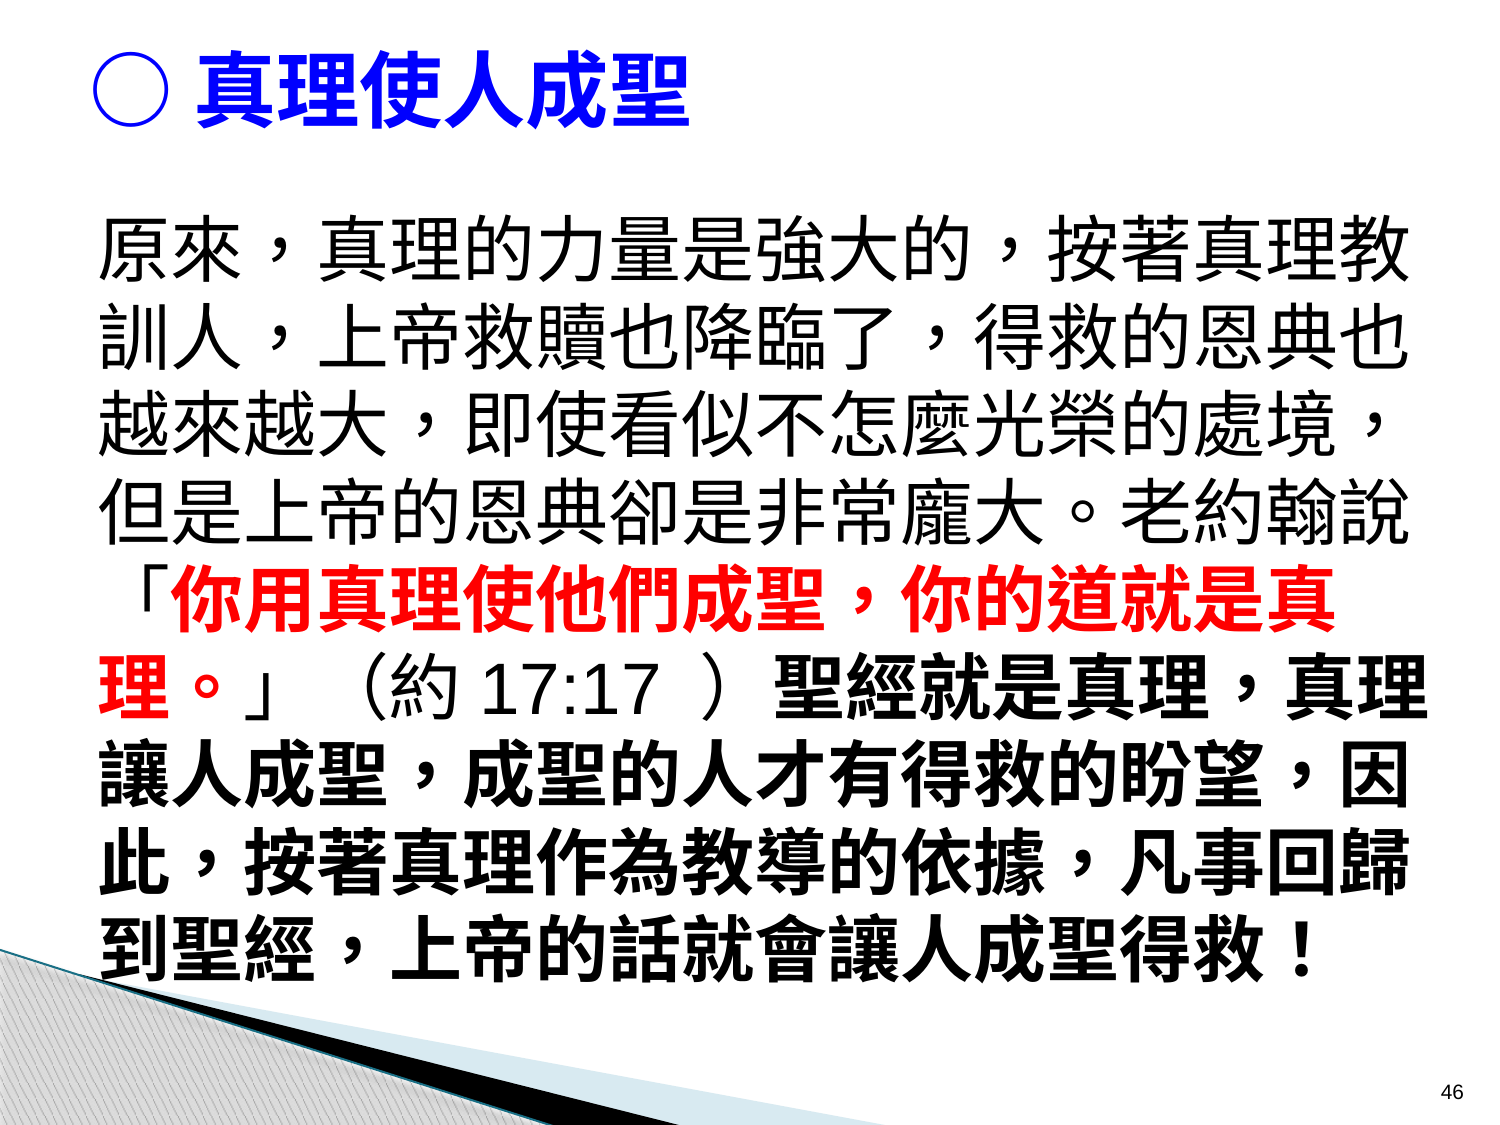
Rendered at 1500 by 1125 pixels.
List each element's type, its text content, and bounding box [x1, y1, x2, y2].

text_box ○真理使人成聖 [75, 30, 1410, 146]
slide_number 46 [1418, 1051, 1479, 1112]
text_box 原來，真理的力量是強大的，按著真理教訓人，上帝救贖也降臨了，得救的恩典也越來越大，即使看似不怎麼光榮的處境，但是上帝的恩典卻是非常龐大。老約翰說「你用真理使他們成聖，你的道就是真理。」（約17:17 ）聖經就是真理，真理讓人成聖，成聖的人才有得救的盼望，因此，按著真理作為教導的依據，凡事回歸到聖經，上帝的話就會讓人成聖得救！ [82, 196, 1459, 999]
